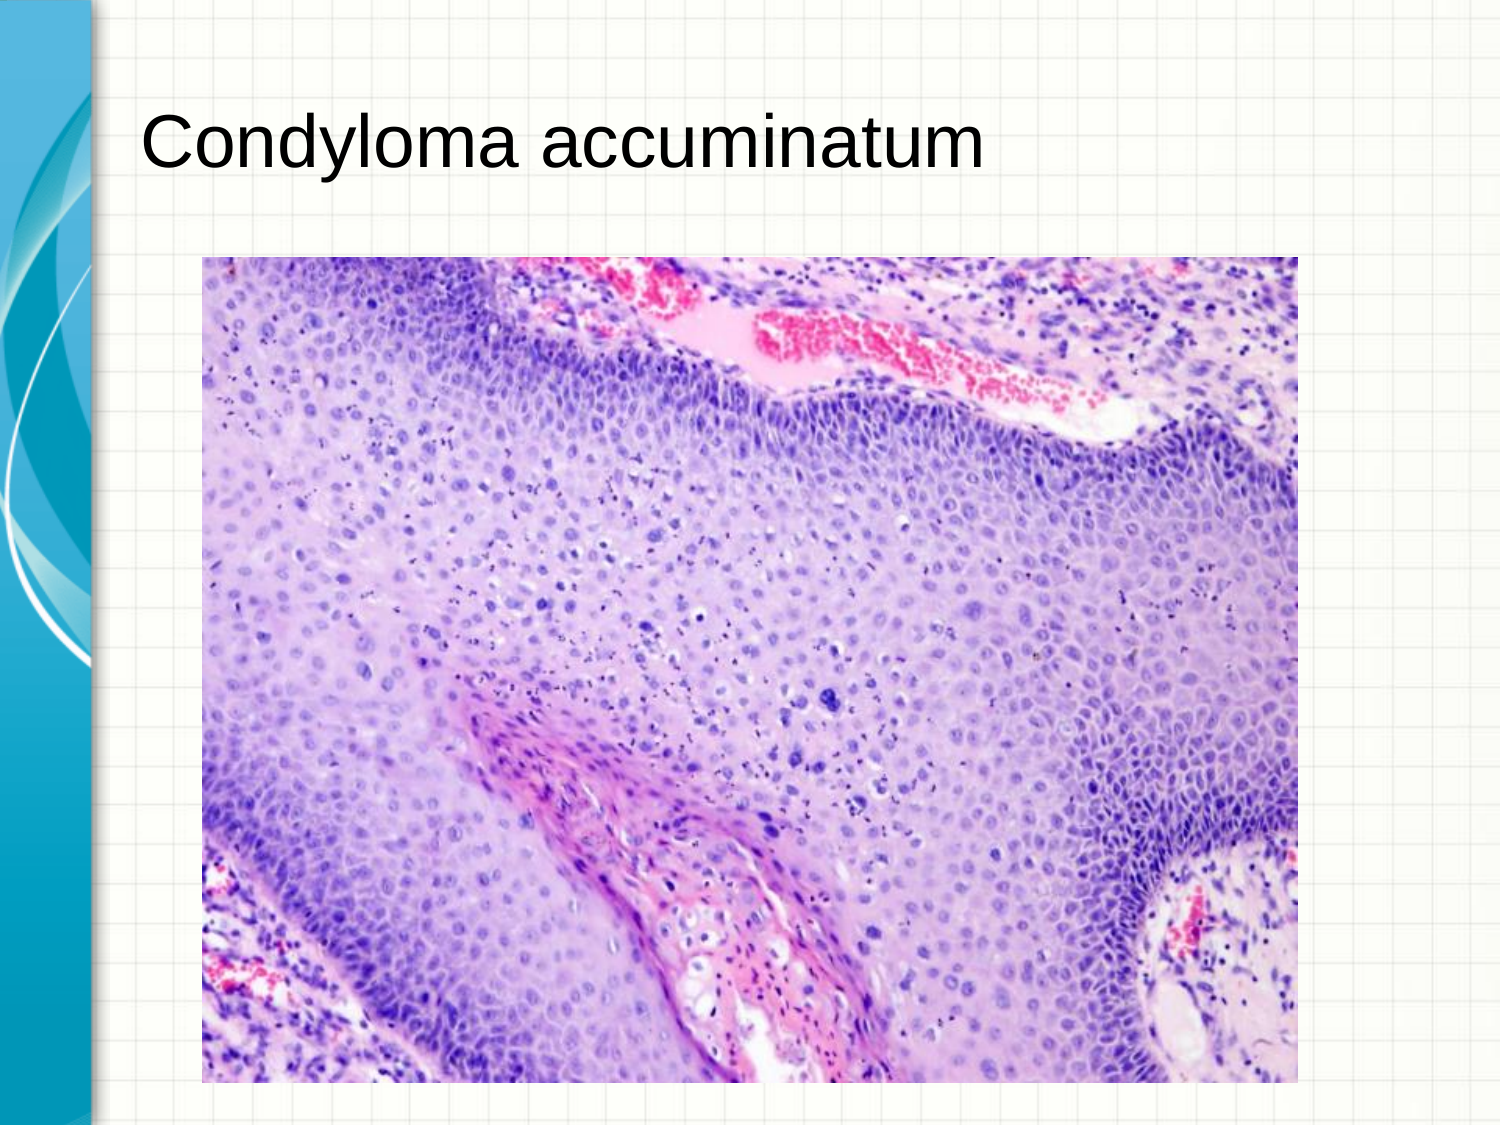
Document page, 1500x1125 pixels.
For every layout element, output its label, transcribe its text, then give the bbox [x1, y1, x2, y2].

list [202, 257, 1298, 1083]
title Condyloma accuminatum [125, 44, 1450, 232]
picture [0, 0, 1500, 1125]
